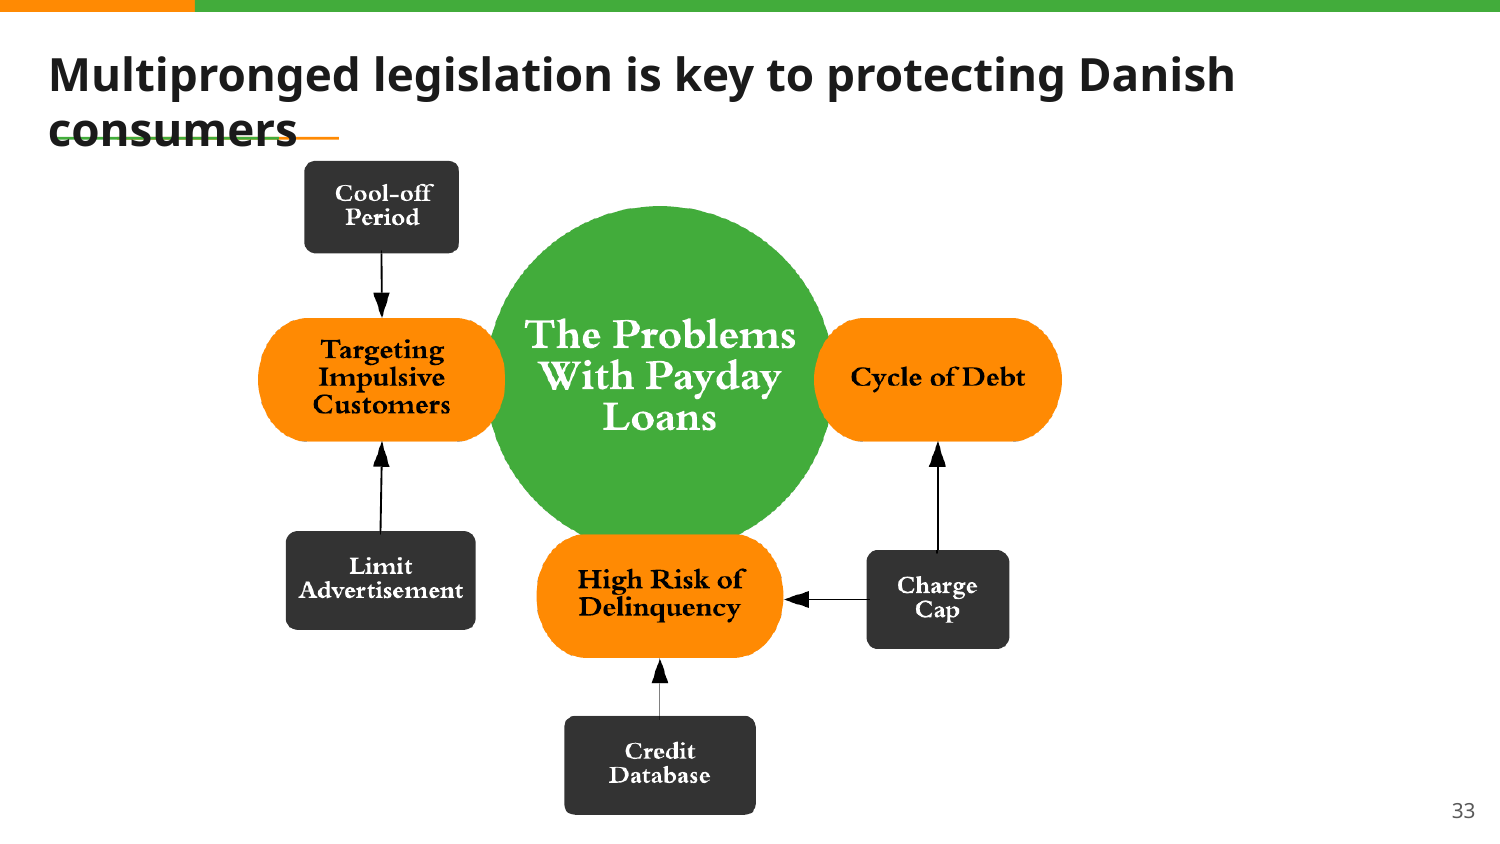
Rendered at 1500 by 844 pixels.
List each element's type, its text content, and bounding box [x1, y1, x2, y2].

picture [196, 102, 1123, 844]
slide_number ‹#› [1400, 779, 1491, 844]
title Multipronged legislation is key to protecting Danish consumers [32, 30, 1467, 118]
